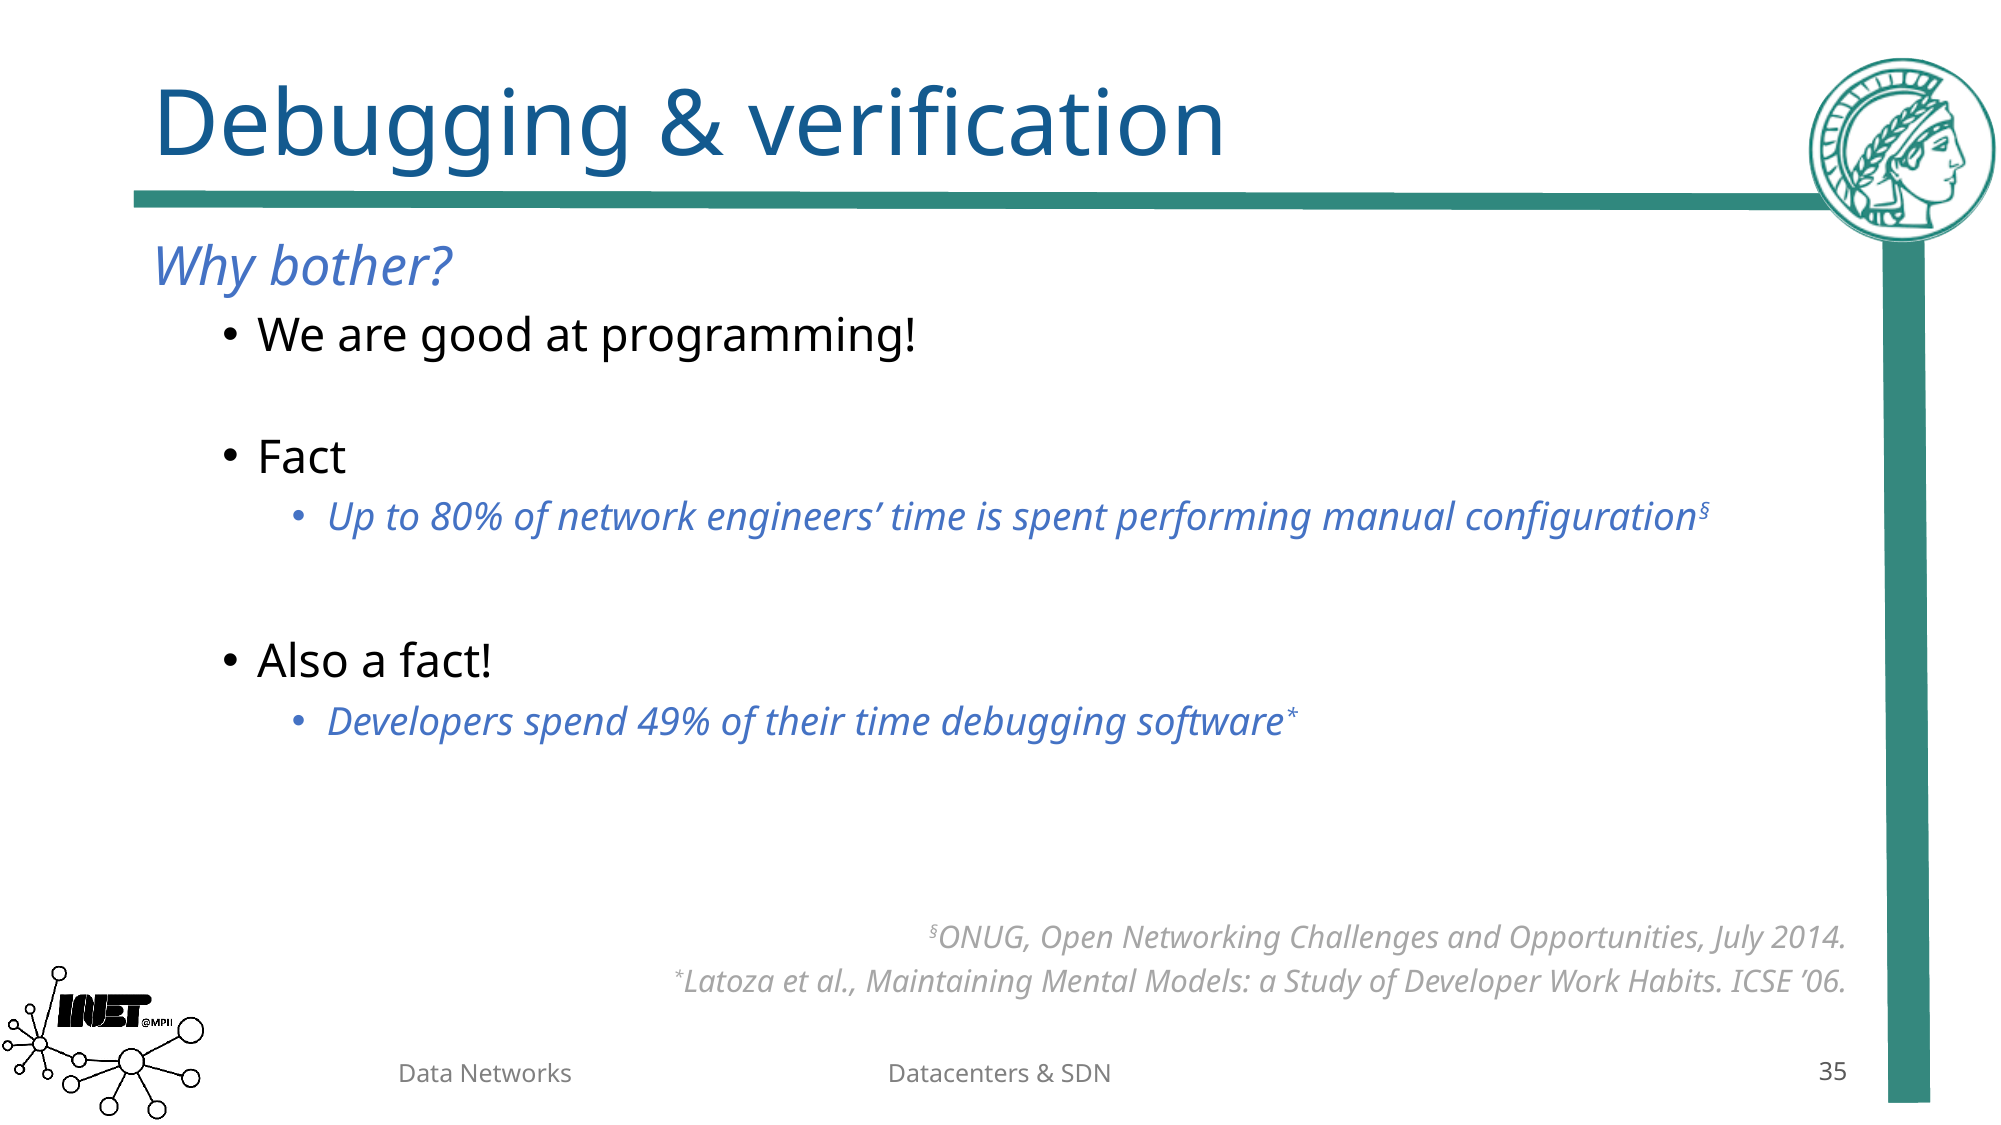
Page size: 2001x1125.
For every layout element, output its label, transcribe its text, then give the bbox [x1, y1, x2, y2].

list Why bother? We are good at programming! Fact Up to 80% of network engineers’ time is spent performing manual configuration§ Also a fact! Developers spend 49% of their time debugging software* §ONUG, Open Networking Challenges and Opportunities, July 2014. *Latoza et al., Maintaining Mental Models: a Study of Developer Work Habits. ICSE ’06. [137, 223, 1863, 1012]
footer Datacenters & SDN [662, 1042, 1338, 1103]
title Debugging & verification [137, 59, 1863, 191]
slide_number 35 [1412, 1042, 1863, 1103]
picture [1817, 57, 1997, 243]
picture [1, 964, 204, 1120]
slide_number Data Networks [137, 1042, 588, 1103]
